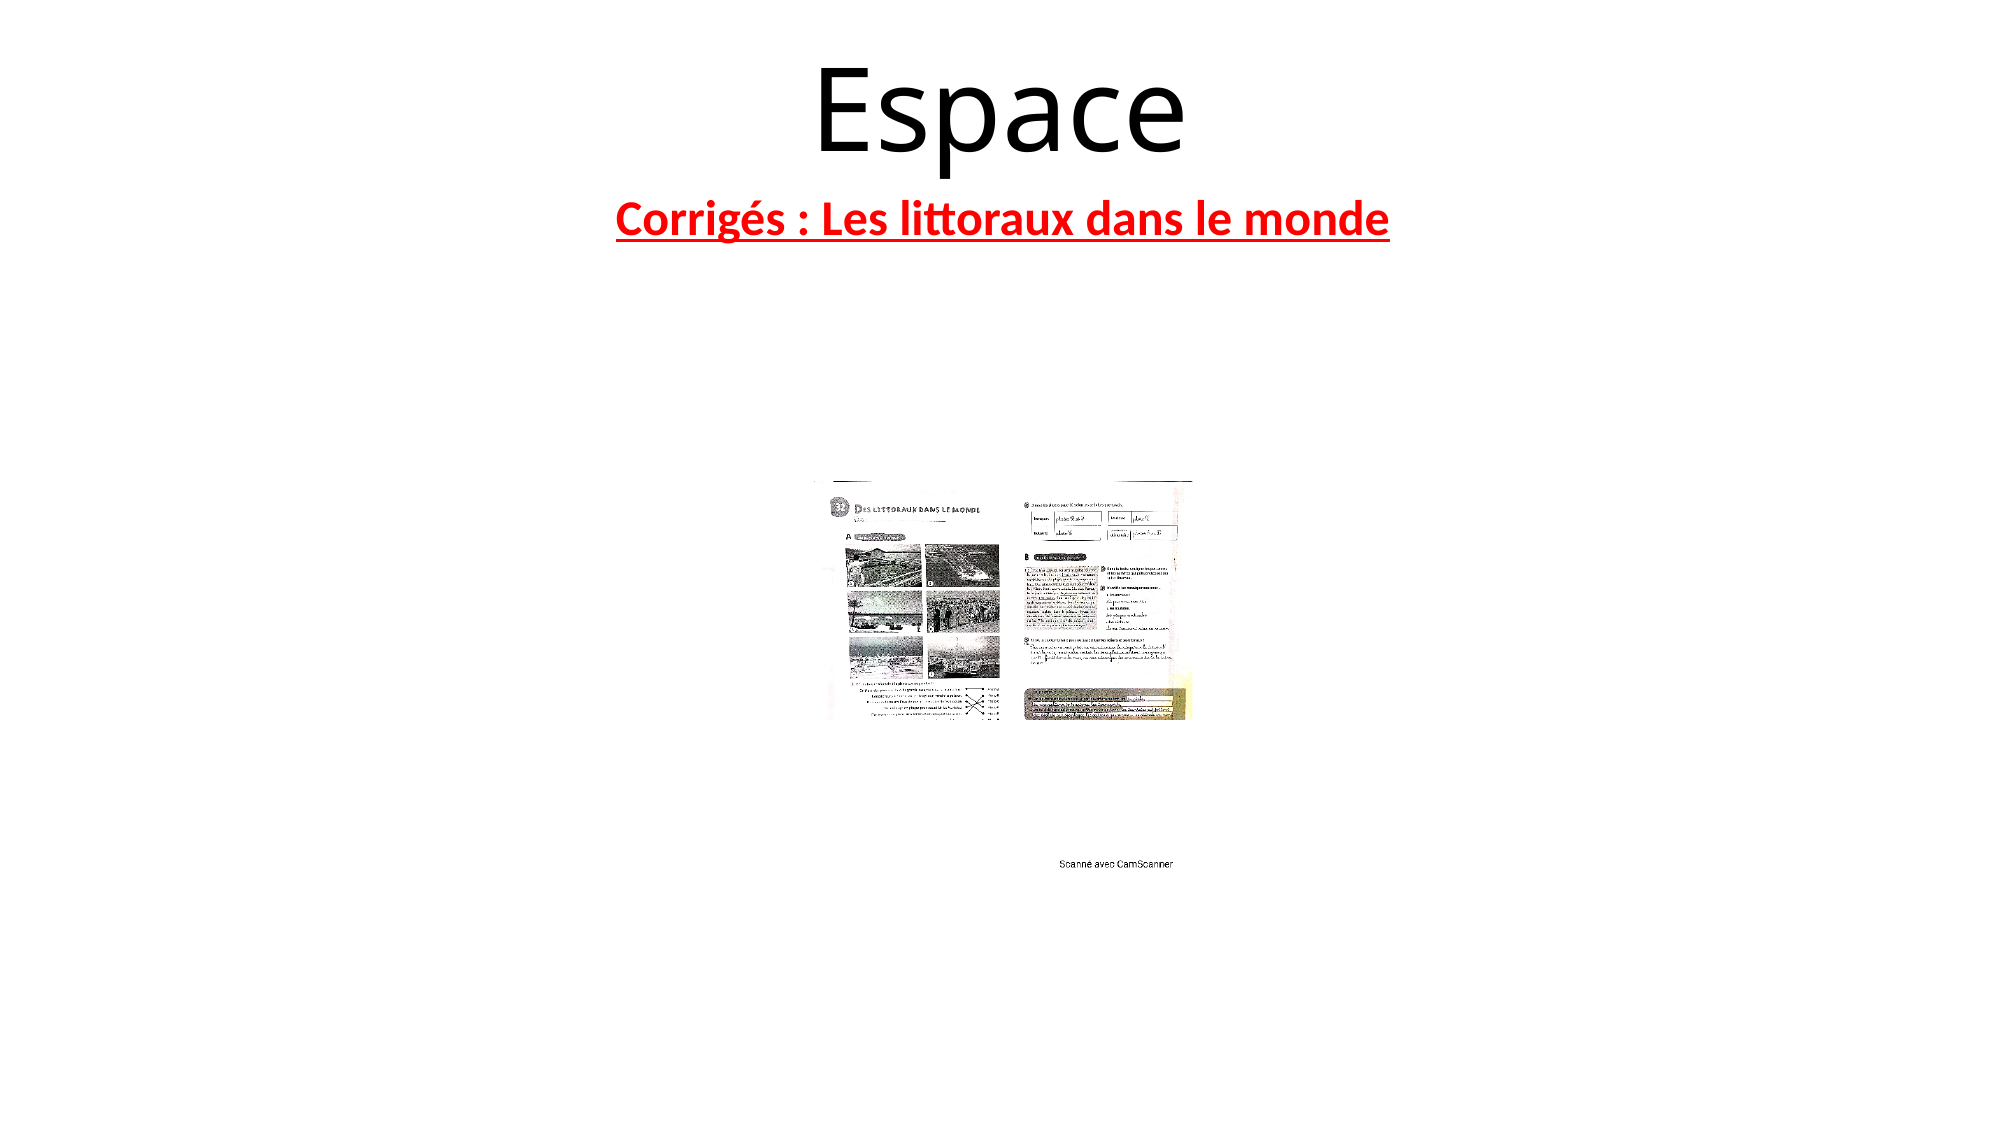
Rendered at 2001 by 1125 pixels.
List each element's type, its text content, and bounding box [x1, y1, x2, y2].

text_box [813, 340, 1193, 876]
subtitle Corrigés : Les littoraux dans le monde [76, 184, 1931, 1082]
title Espace [249, 43, 1750, 185]
